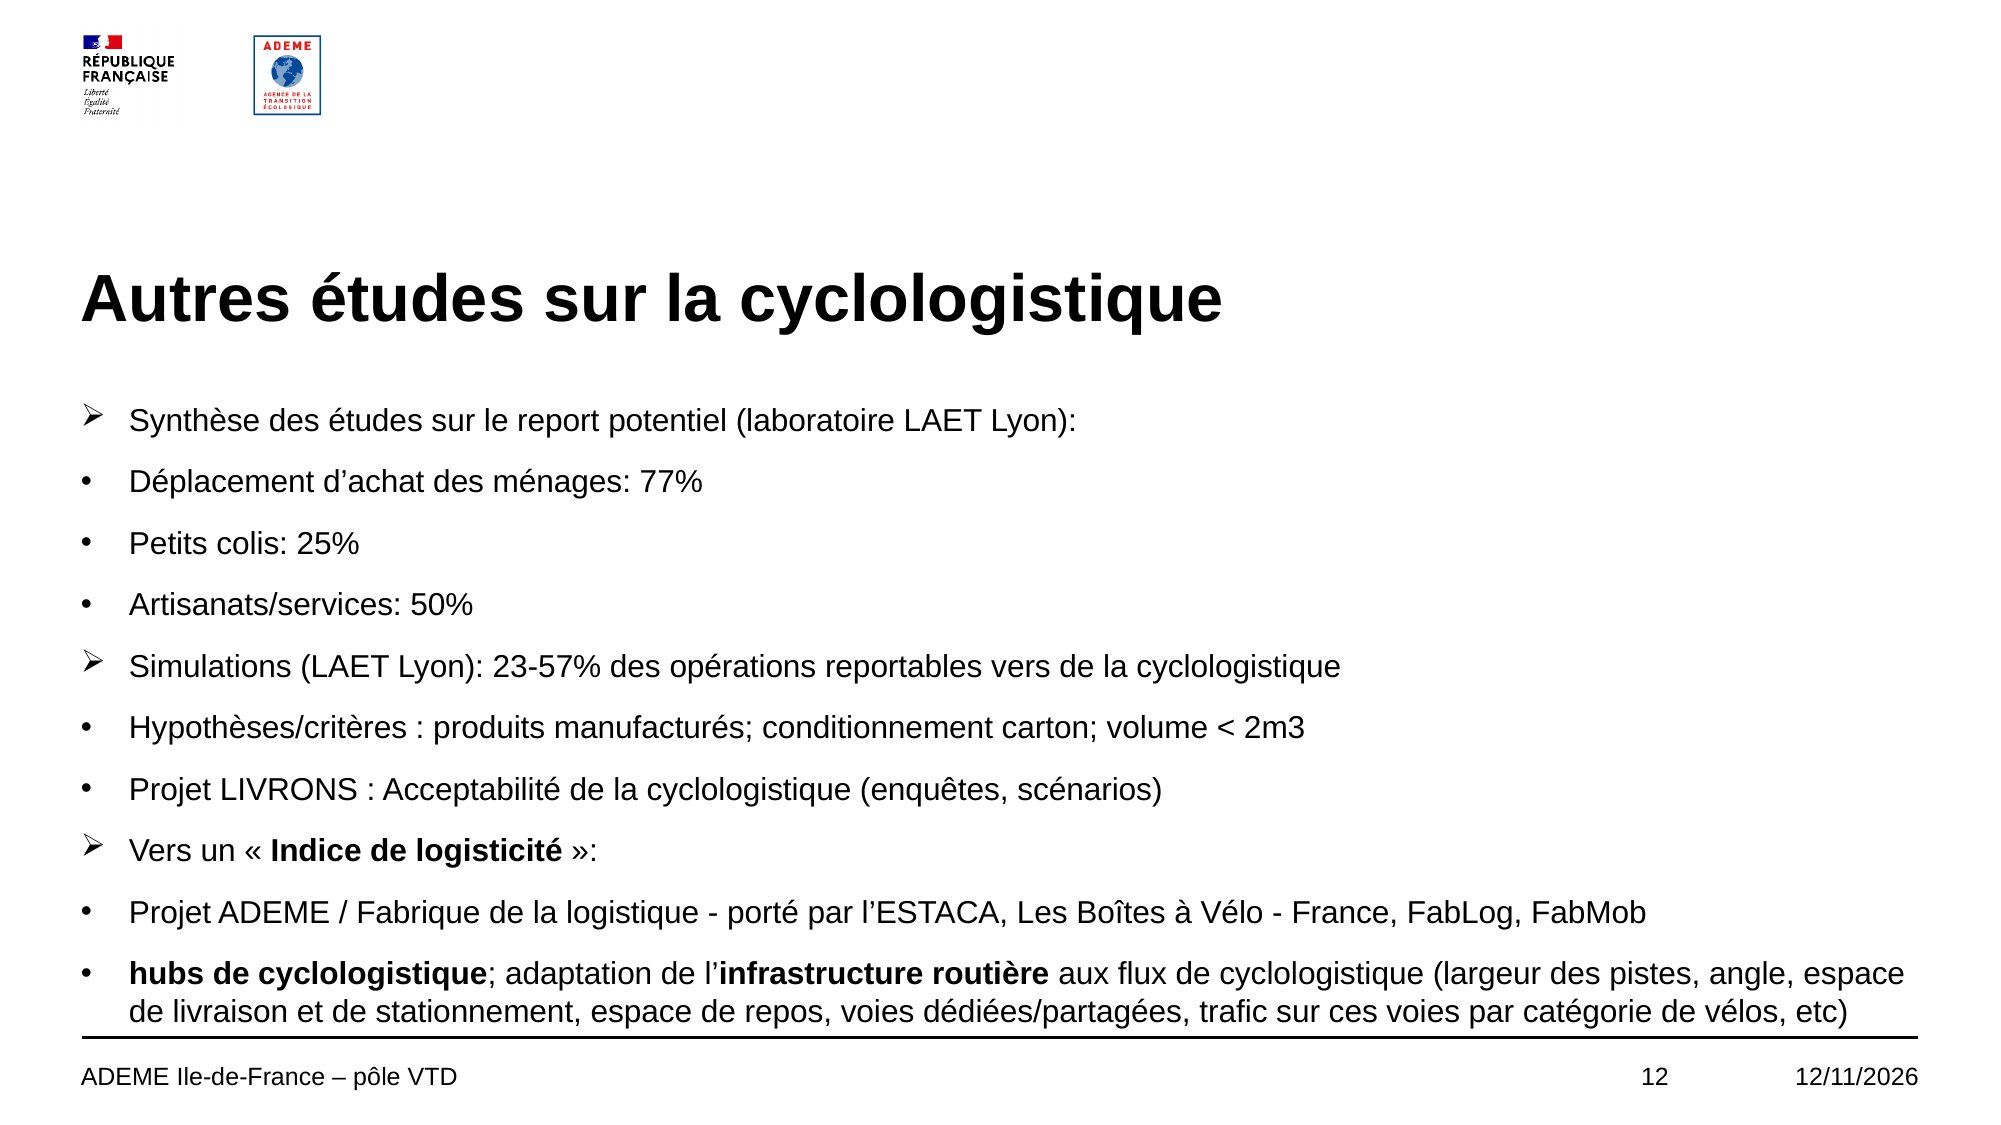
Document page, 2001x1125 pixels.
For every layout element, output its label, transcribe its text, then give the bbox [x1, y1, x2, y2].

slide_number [1746, 1045, 1935, 1105]
picture [244, 26, 330, 124]
title Autres études sur la cyclologistique [65, 126, 1935, 344]
list Synthèse des études sur le report potentiel (laboratoire LAET Lyon): Déplacement d’achat des ménages: 77% Petits colis: 25% Artisanats/services: 50% Simulations (LAET Lyon): 23-57% des opérations reportables vers de la cyclologistique Hypothèses/critères : produits manufacturés; conditionnement carton; volume < 2m3 Projet LIVRONS : Acceptabilité de la cyclologistique (enquêtes, scénarios) Vers un « Indice de logisticité »: Projet ADEME / Fabrique de la logistique - porté par l’ESTACA, Les Boîtes à Vélo - France, FabLog, FabMob hubs de cyclologistique; adaptation de l’infrastructure routière aux flux de cyclologistique (largeur des pistes, angle, espace de livraison et de stationnement, espace de repos, voies dédiées/partagées, trafic sur ces voies par catégorie de vélos, etc) [65, 392, 1933, 1045]
slide_number 12 [1566, 1045, 1684, 1105]
footer ADEME Ile-de-France – pôle VTD [65, 1045, 737, 1105]
picture [69, 21, 188, 126]
